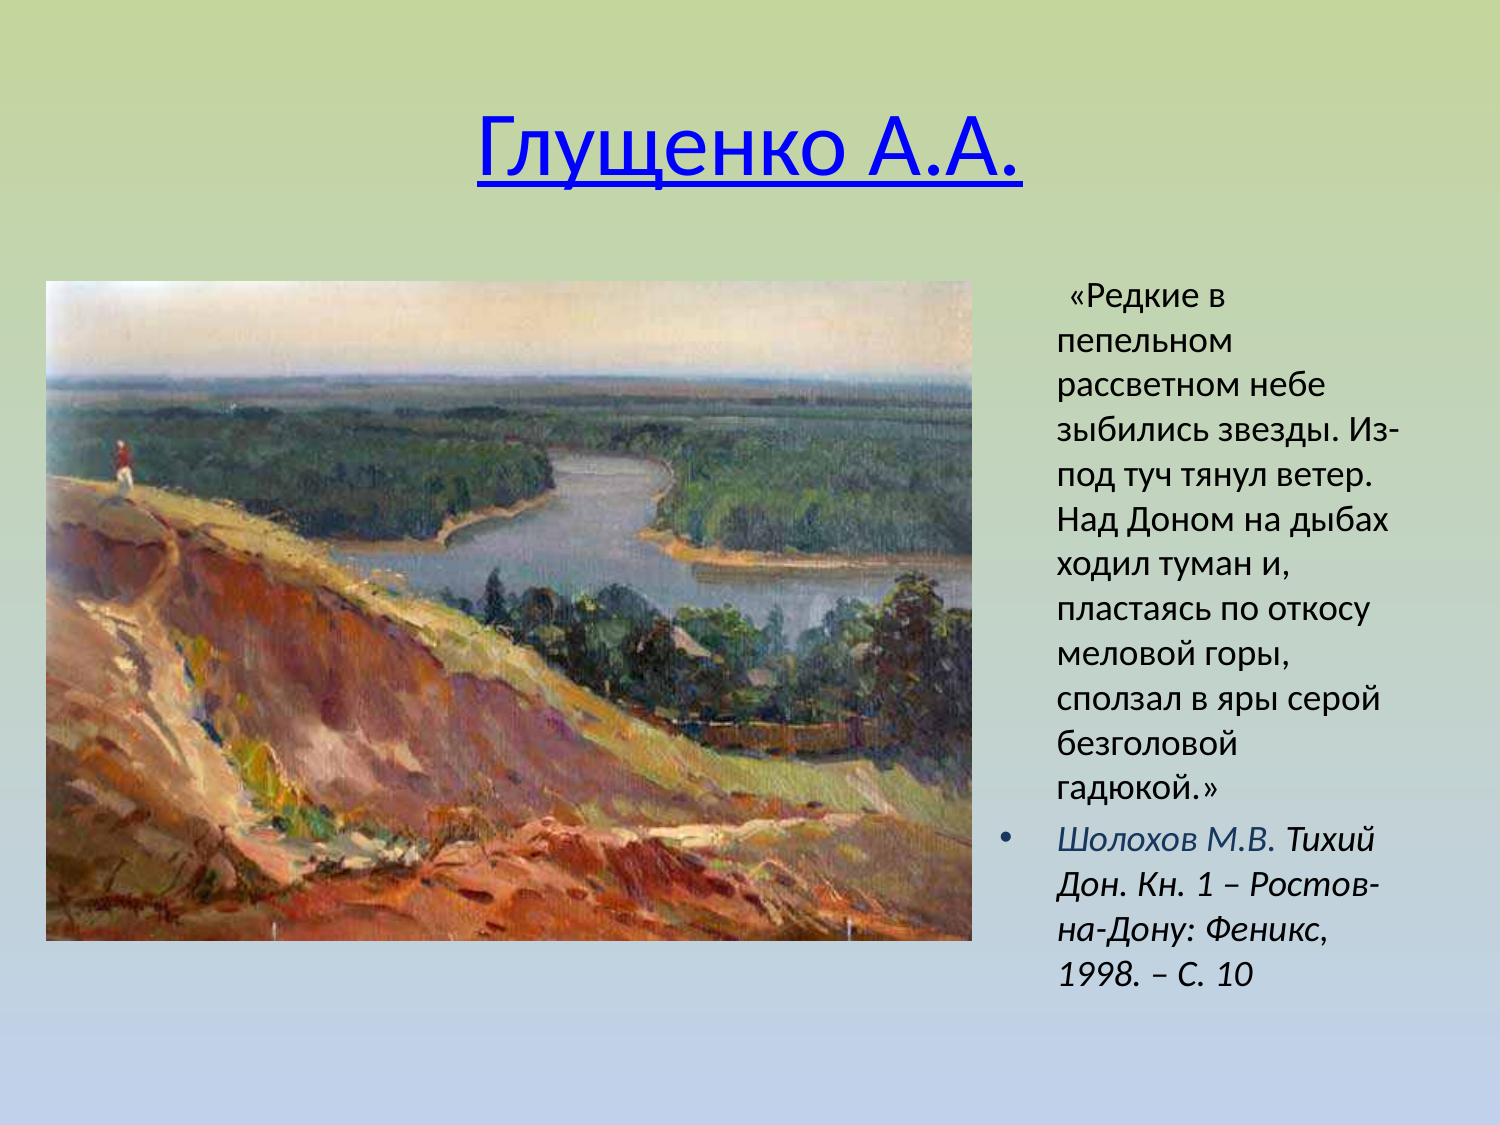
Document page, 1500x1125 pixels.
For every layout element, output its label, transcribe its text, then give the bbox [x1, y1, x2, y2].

title Глущенко А.А. [75, 45, 1425, 233]
picture [46, 280, 973, 941]
list «Редкие в пепельном рассветном небе зыбились звезды. Из-под туч тянул ветер. Над Доном на дыбах ходил туман и, пластаясь по откосу меловой горы, сползал в яры серой безголовой гадюкой.» Шолохов М.В. Тихий Дон. Кн. 1 – Ростов-на-Дону: Феникс, 1998. – С. 10 [984, 262, 1425, 1005]
